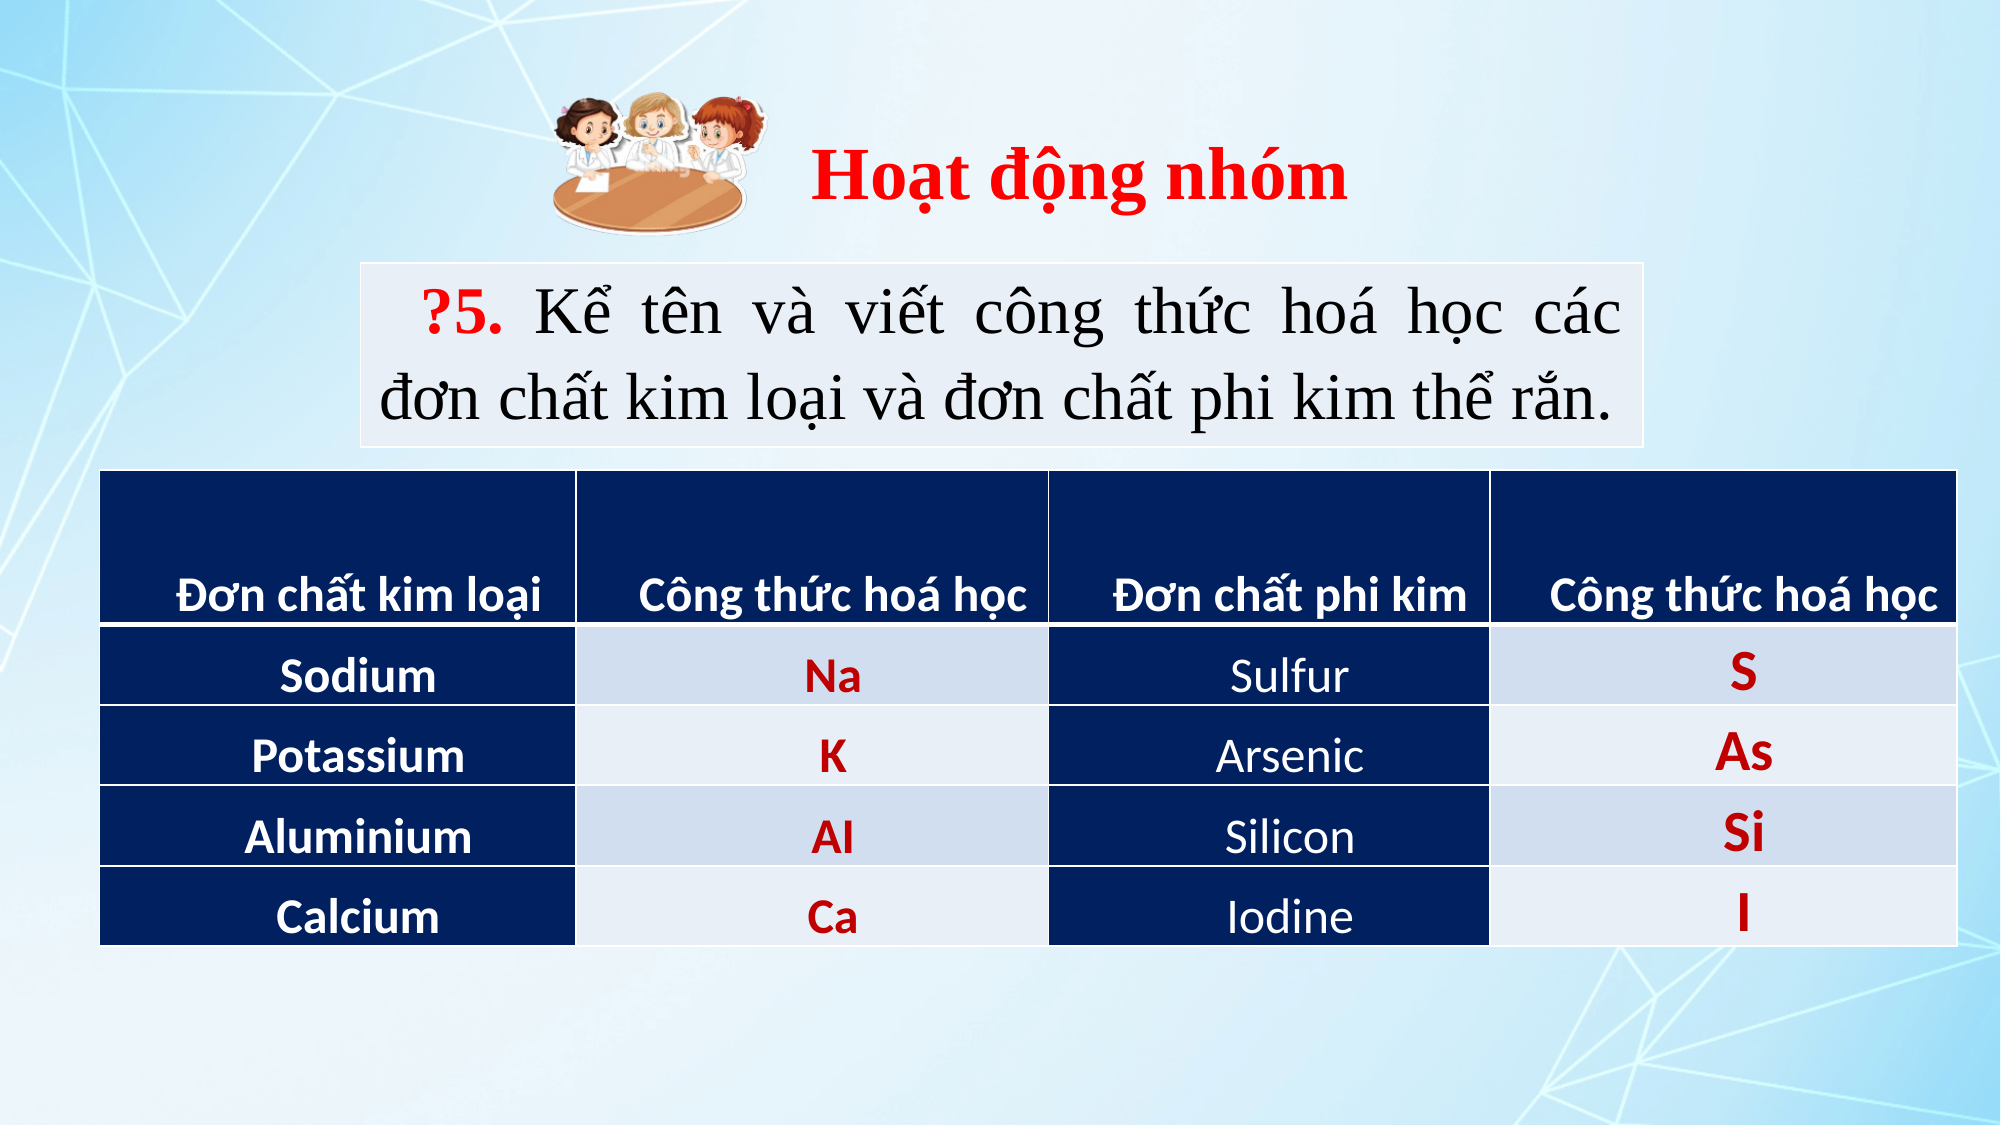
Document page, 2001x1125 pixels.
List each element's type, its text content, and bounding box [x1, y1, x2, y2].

table_cell Ca [577, 867, 1048, 945]
text_box Hoạt động nhóm [797, 116, 1384, 222]
table_cell Potassium [100, 706, 575, 784]
table_header ?5. Kể tên và viết công thức hoá học các đơn chất kim loại và đơn chất phi kim thể rắn. [361, 264, 1642, 446]
table_header Đơn chất kim loại [100, 471, 575, 622]
table_cell Iodine [1049, 867, 1489, 945]
table_cell Sulfur [1049, 627, 1489, 704]
table_cell Silicon [1049, 786, 1489, 865]
table_cell I [1491, 867, 1956, 945]
table_cell Si [1491, 786, 1956, 865]
table_header Công thức hoá học [577, 471, 1048, 622]
table_header Đơn chất phi kim [1049, 471, 1489, 622]
table_header Công thức hoá học [1491, 471, 1956, 622]
picture [0, 0, 2001, 1125]
table_cell K [577, 706, 1048, 784]
table_cell Calcium [100, 867, 575, 945]
table_cell Arsenic [1049, 706, 1489, 784]
table_cell As [1491, 706, 1956, 784]
table_cell S [1491, 627, 1956, 704]
table_cell Sodium [100, 627, 575, 704]
table_cell Na [577, 627, 1048, 704]
table_cell Aluminium [100, 786, 575, 865]
table_cell AI [577, 786, 1048, 865]
